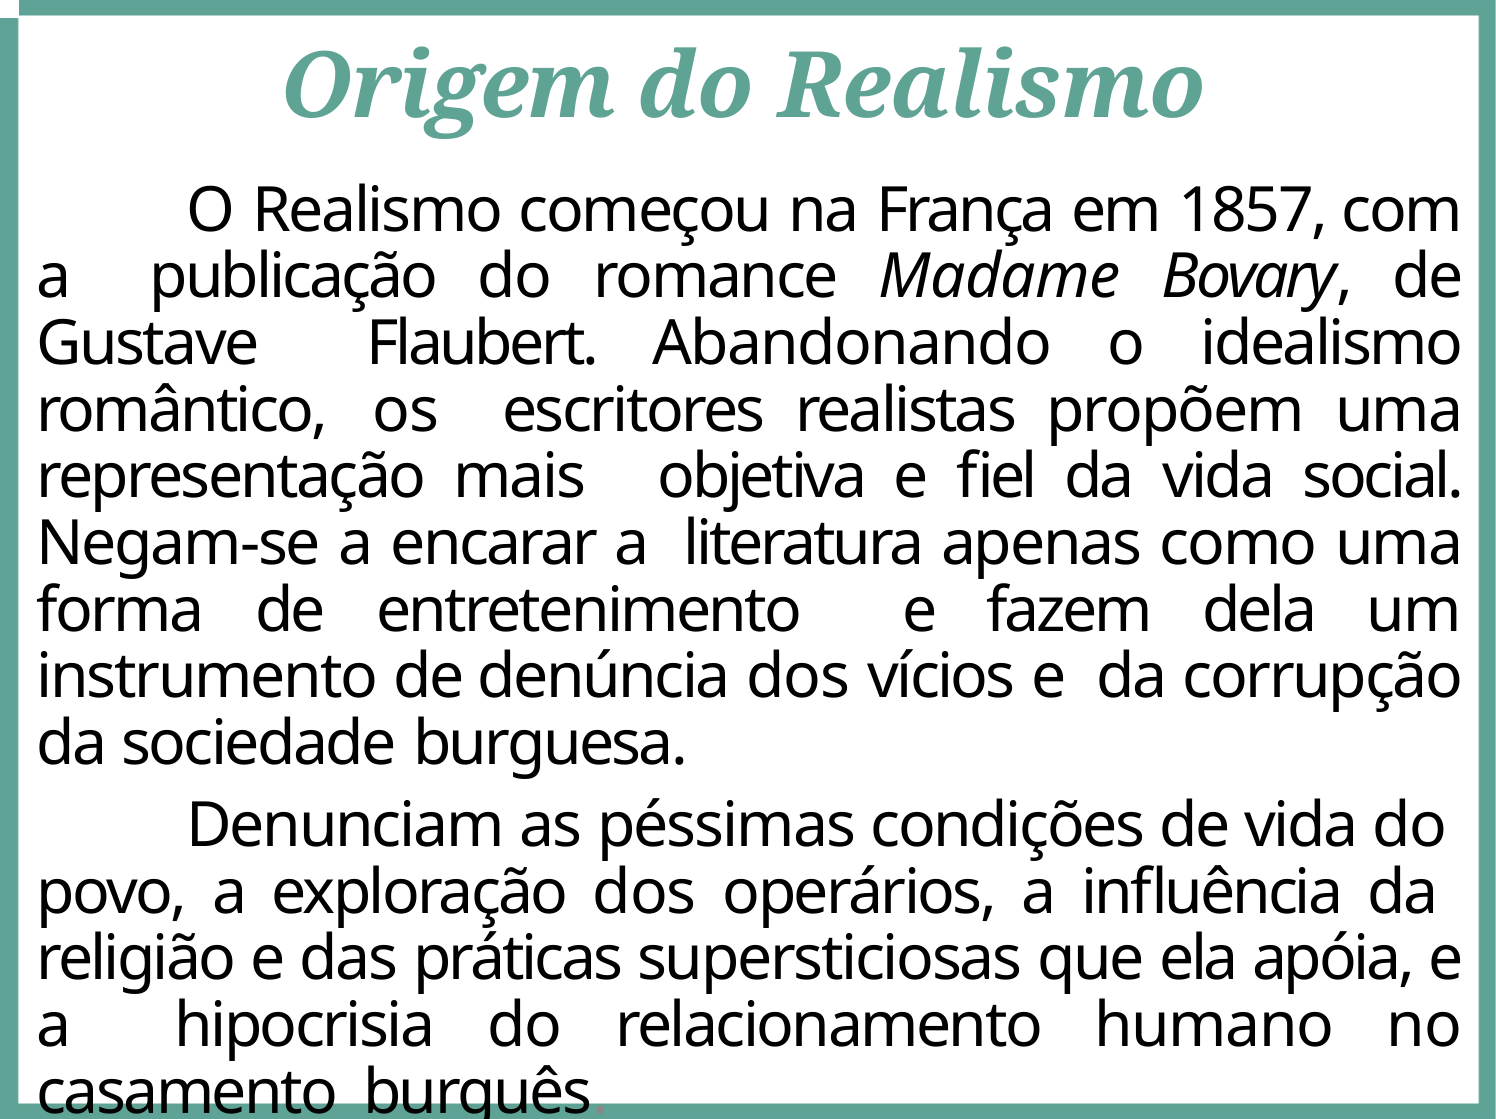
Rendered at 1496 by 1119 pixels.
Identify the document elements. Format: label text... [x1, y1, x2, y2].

title Origem do Realismo [278, 24, 1253, 168]
text_box O Realismo começou na França em 1857, com a publicação do romance Madame Bovary, de Gustave Flaubert. Abandonando o idealismo romântico, os escritores realistas propõem uma representação mais objetiva e fiel da vida social. Negam‐se a encarar a literatura apenas como uma forma de entretenimento e fazem dela um instrumento de denúncia dos vícios e da corrupção da sociedade burguesa. Denunciam as péssimas condições de vida do povo, a exploração dos operários, a influência da religião e das práticas supersticiosas que ela apóia, e a hipocrisia do relacionamento humano no casamento burguês. [34, 168, 1462, 1119]
picture [0, 0, 1496, 1119]
